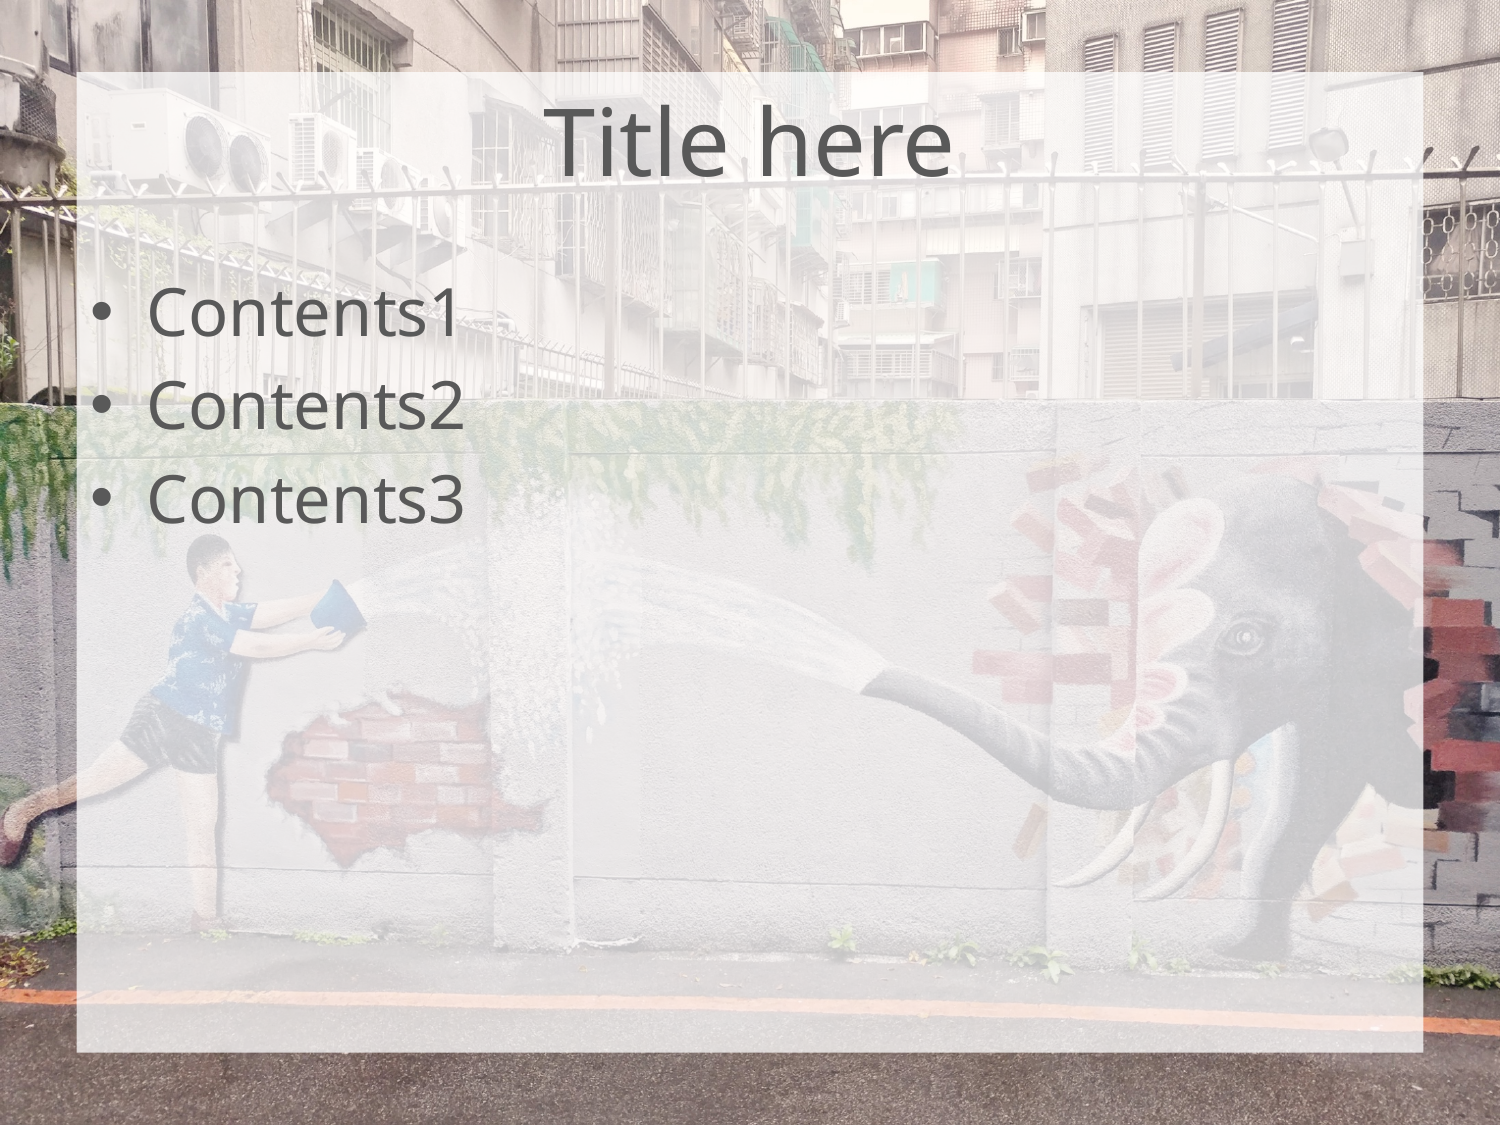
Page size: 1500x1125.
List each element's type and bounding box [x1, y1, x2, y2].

text_box [0, 0, 1500, 1125]
